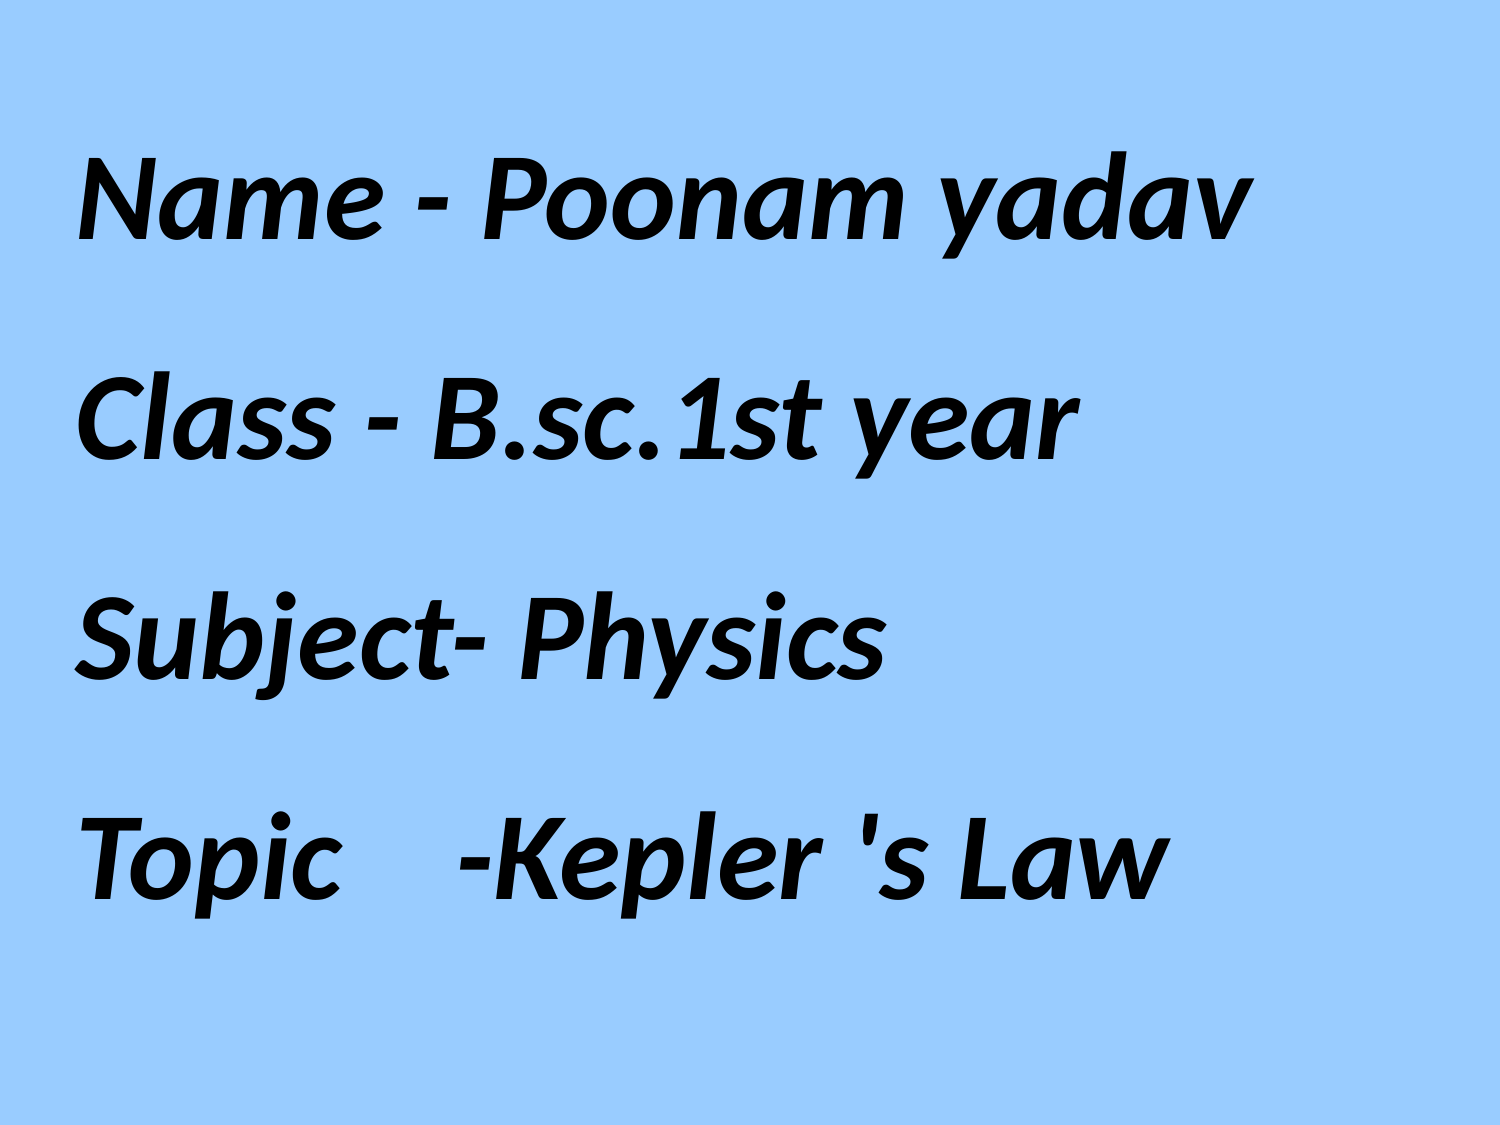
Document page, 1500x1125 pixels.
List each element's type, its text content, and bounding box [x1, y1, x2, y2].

text_box Name - Poonam yadav Class - B.sc.1st year Subject- Physics Topic -Kepler 's Law [61, 107, 1439, 933]
